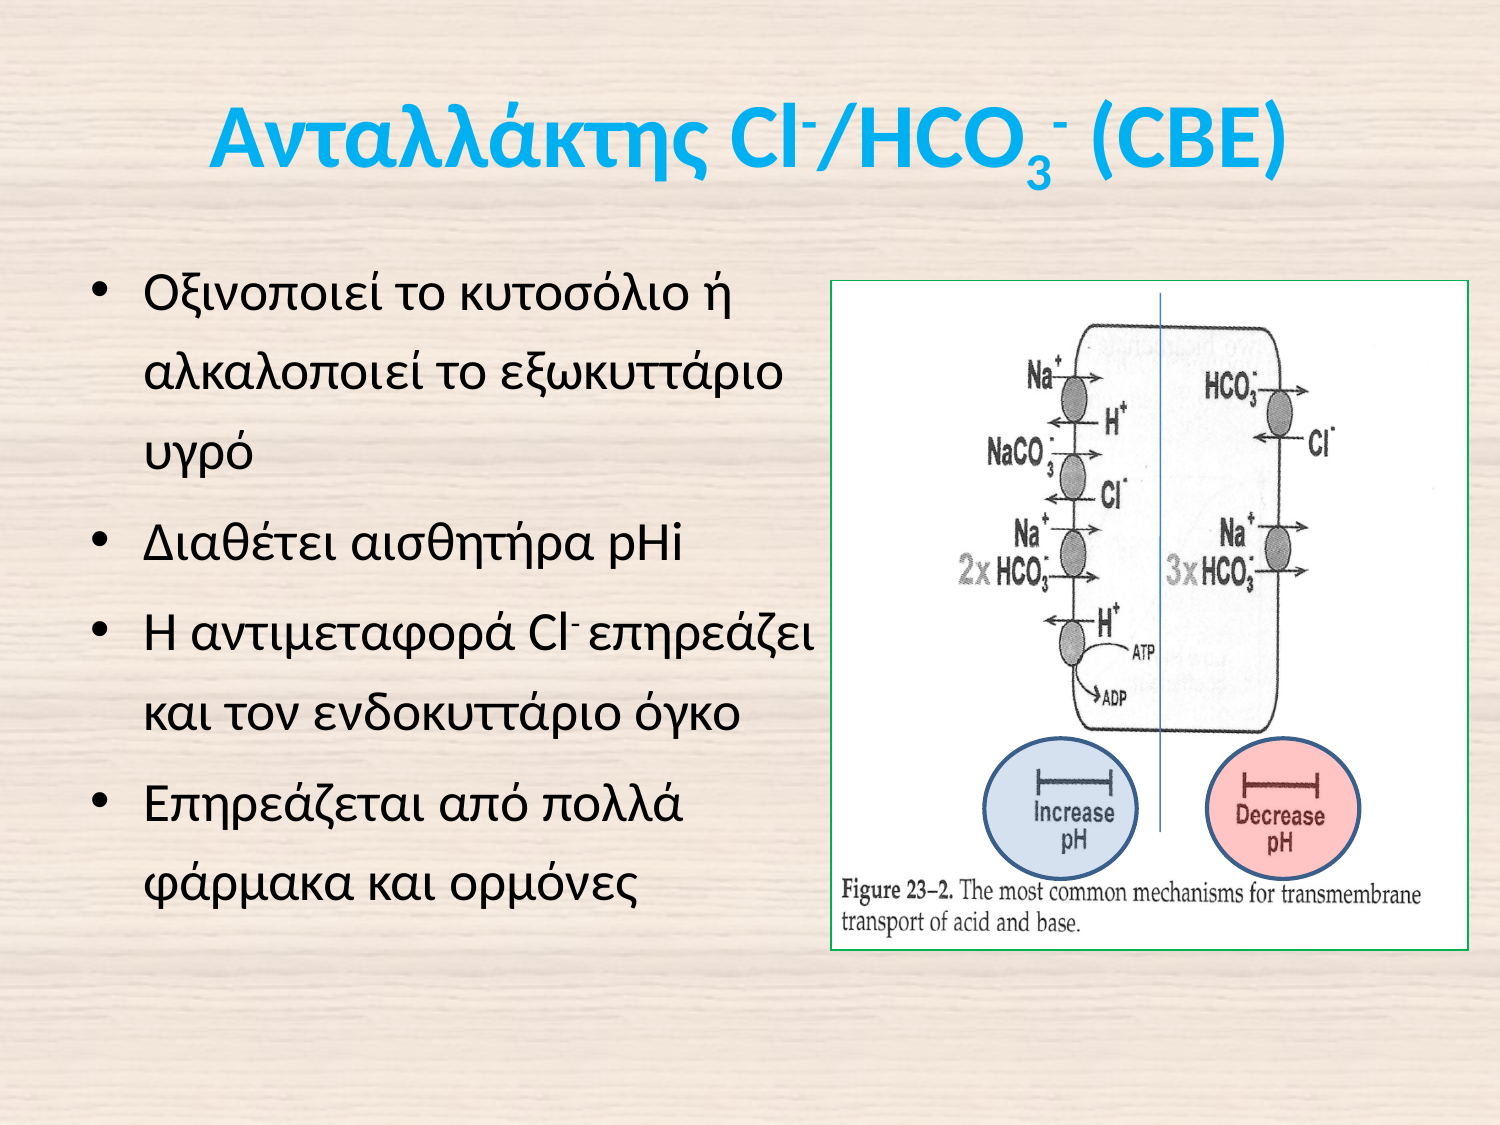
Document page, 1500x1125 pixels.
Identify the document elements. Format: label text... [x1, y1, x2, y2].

title Ανταλλάκτης Cl-/HCO3- (CBE) [74, 44, 1426, 233]
picture [831, 281, 1468, 950]
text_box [984, 292, 1360, 880]
list Οξινοποιεί το κυτοσόλιο ή αλκαλοποιεί το εξωκυττάριο υγρό Διαθέτει αισθητήρα pHi Η αντιμεταφορά Cl- επηρεάζει και τον ενδοκυττάριο όγκο Επηρεάζεται από πολλά φάρμακα και ορμόνες [74, 234, 833, 1006]
